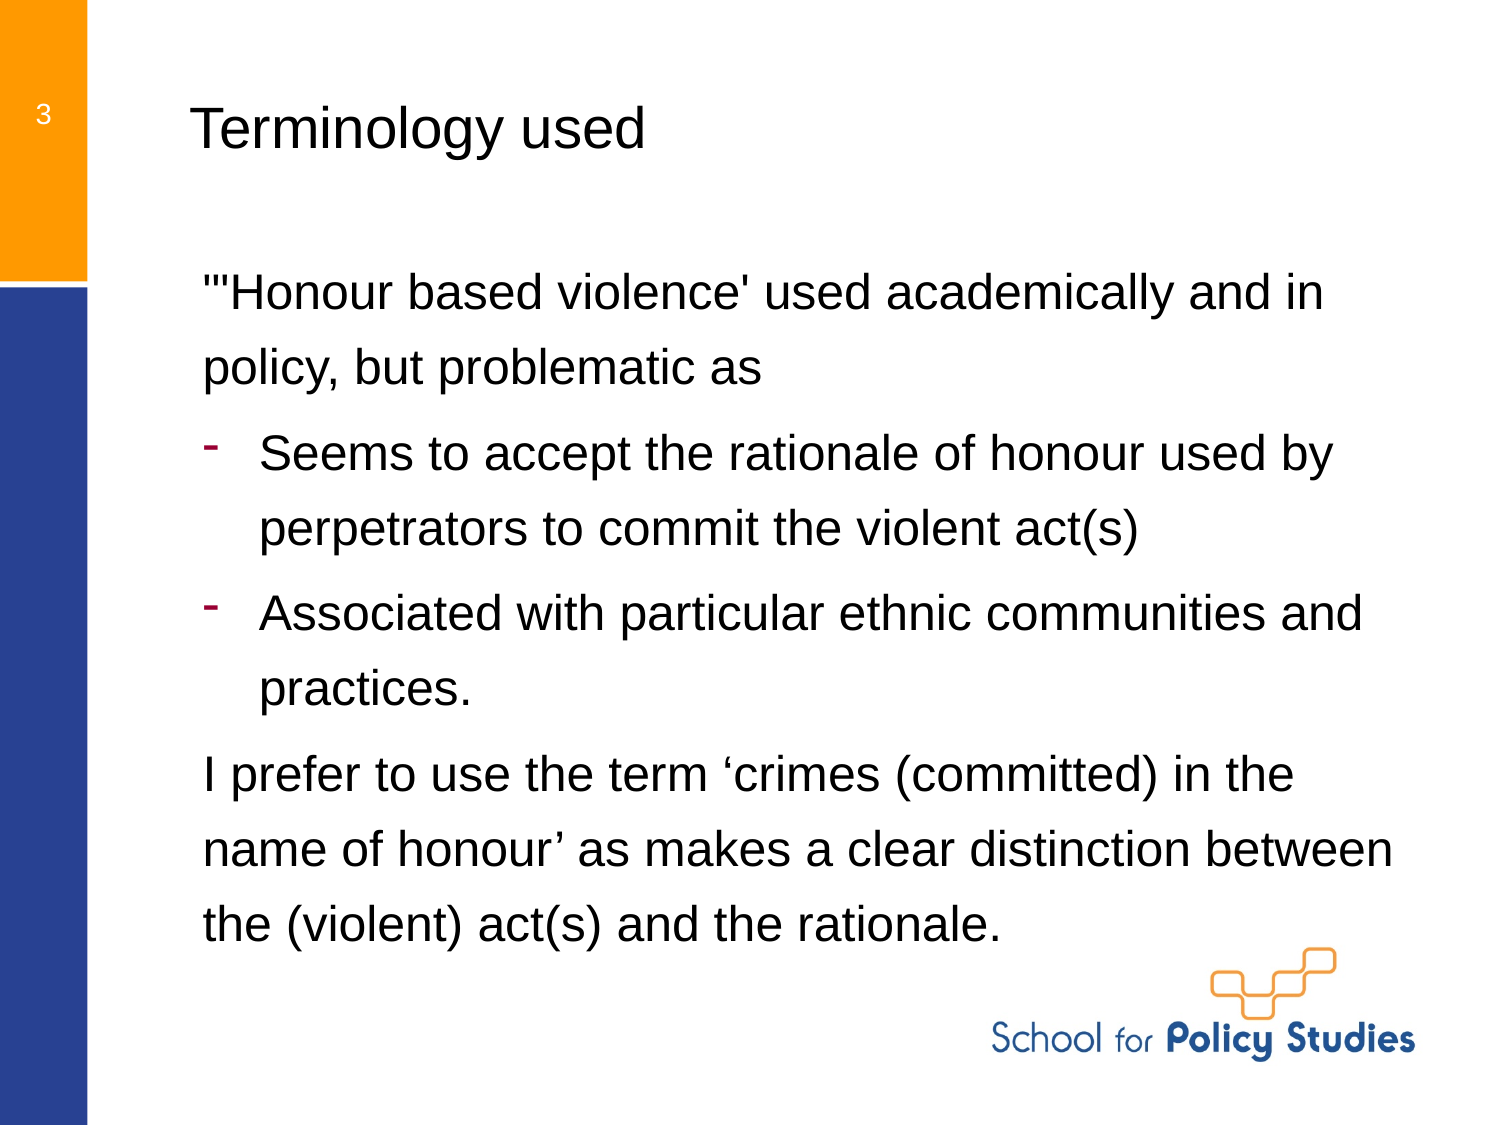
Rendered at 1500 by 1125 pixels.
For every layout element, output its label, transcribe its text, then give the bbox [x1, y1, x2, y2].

picture [975, 912, 1450, 1083]
title Terminology used [174, 49, 1401, 201]
slide_number 3 [0, 87, 88, 176]
list "'Honour based violence' used academically and in policy, but problematic as Seems to accept the rationale of honour used by perpetrators to commit the violent act(s) Associated with particular ethnic communities and practices. I prefer to use the term ‘crimes (committed) in the name of honour’ as makes a clear distinction between the (violent) act(s) and the rationale. [187, 237, 1413, 913]
